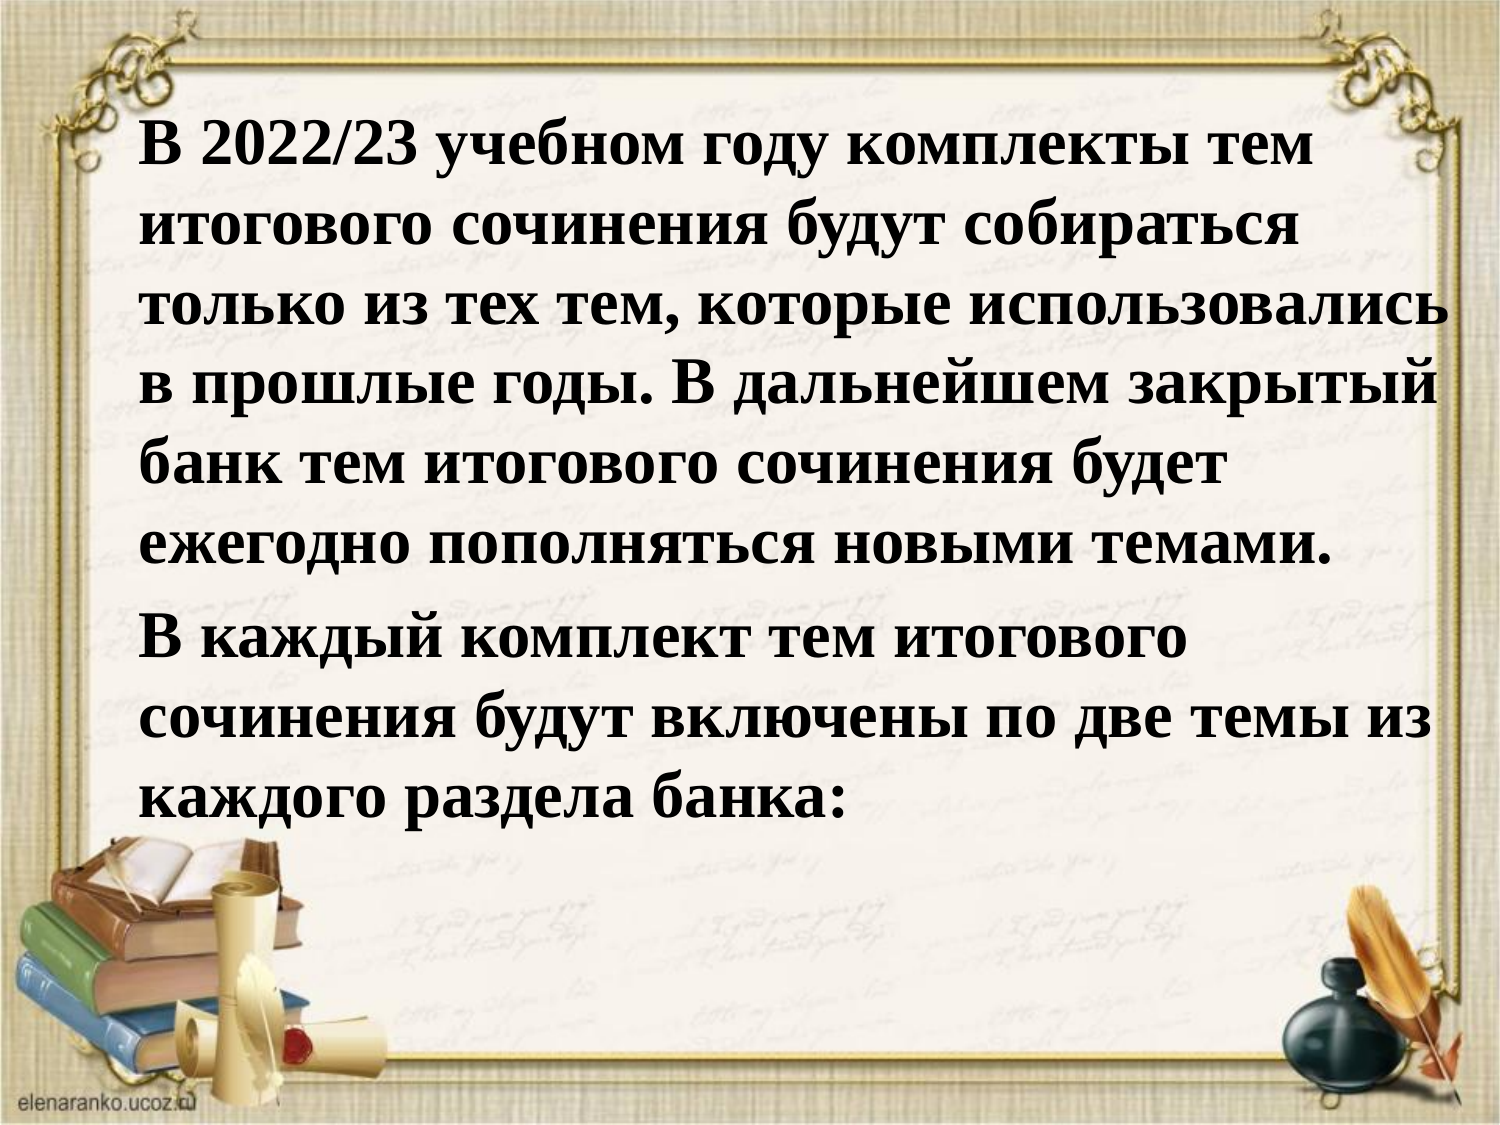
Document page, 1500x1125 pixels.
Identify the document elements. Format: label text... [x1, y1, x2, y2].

picture [0, 0, 1500, 1125]
list В 2022/23 учебном году комплекты тем итогового сочинения будут собираться только из тех тем, которые использовались в прошлые годы. В дальнейшем закрытый банк тем итогового сочинения будет ежегодно пополняться новыми темами. В каждый комплект тем итогового сочинения будут включены по две темы из каждого раздела банка: [123, 90, 1486, 833]
